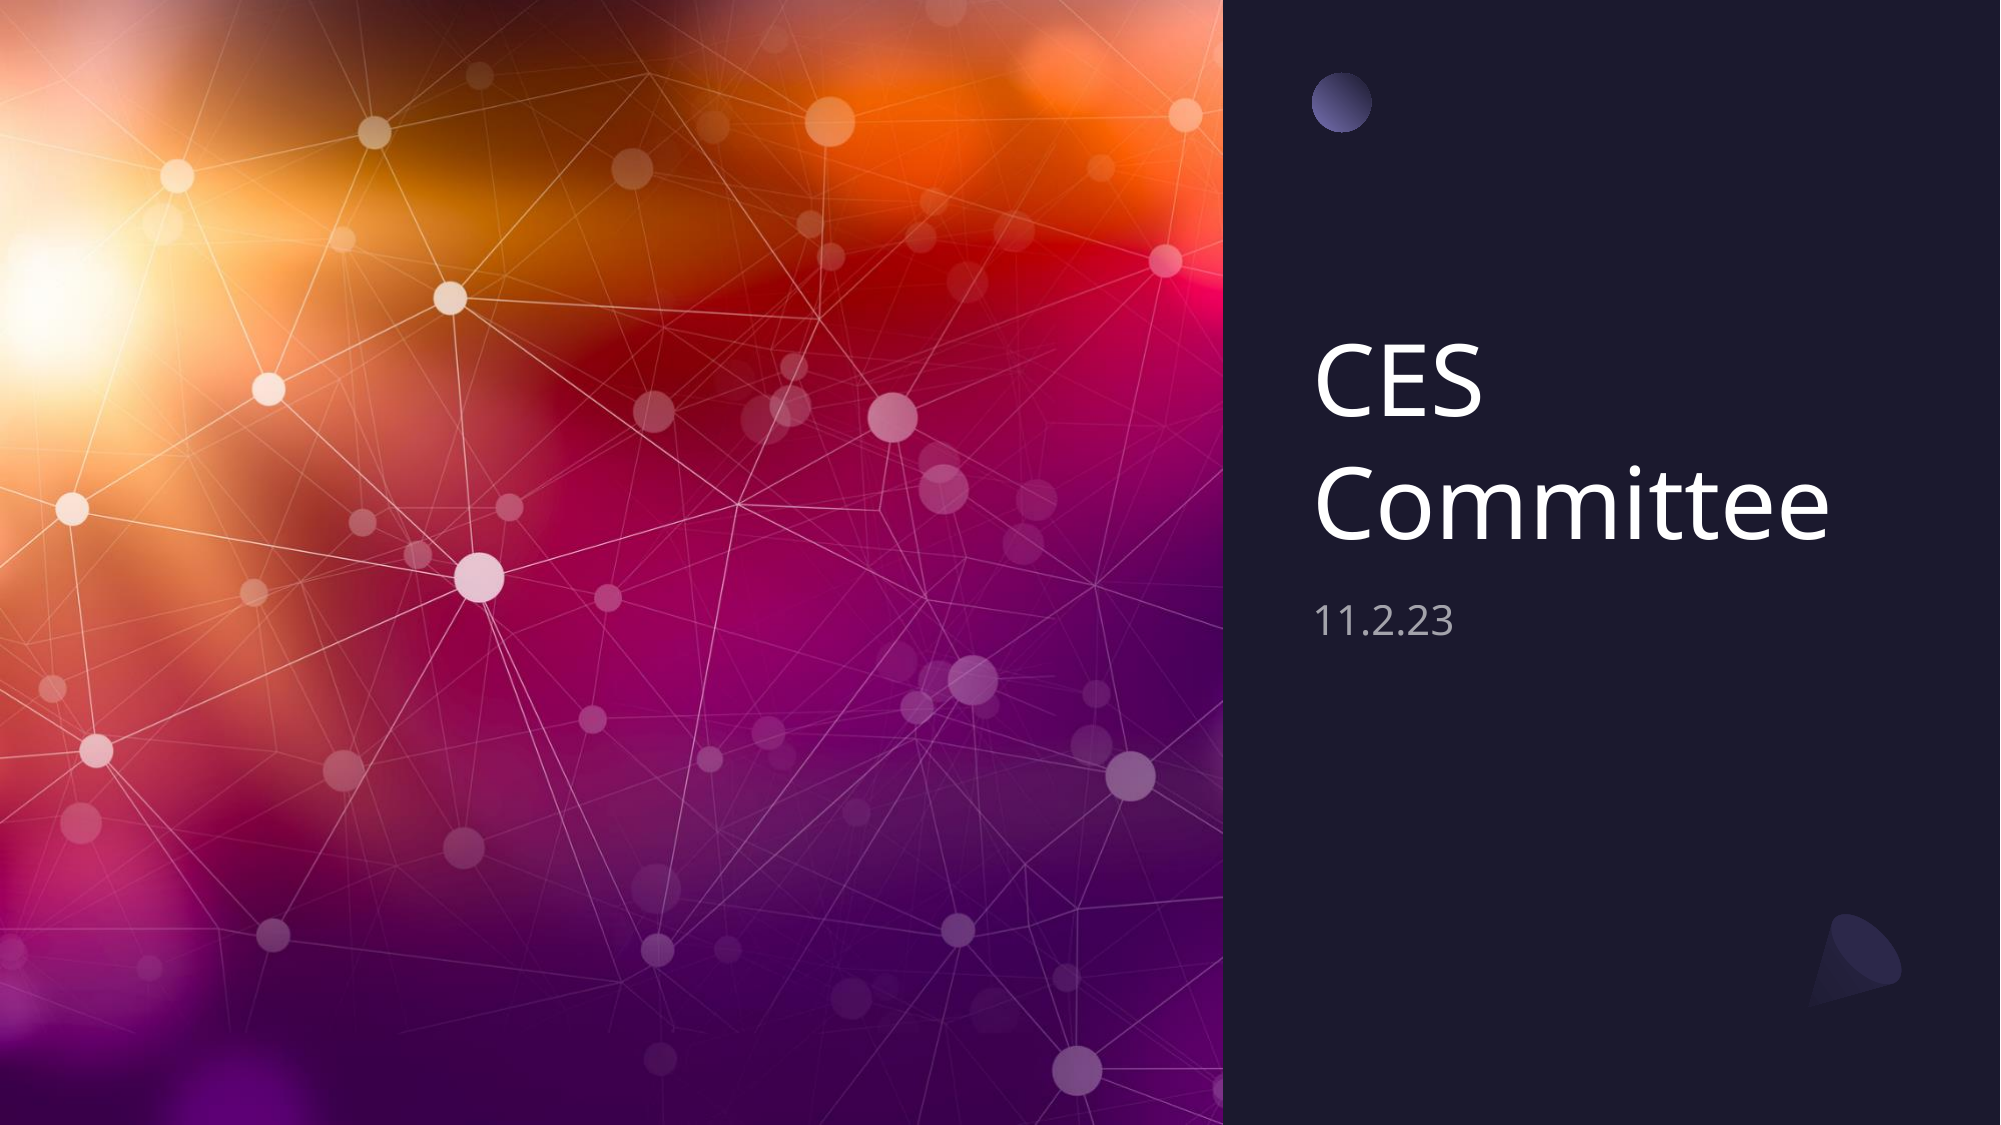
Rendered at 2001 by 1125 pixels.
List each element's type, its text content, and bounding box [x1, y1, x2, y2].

list 11.2.23 [1312, 585, 1898, 870]
picture [0, 0, 1223, 1125]
title CES Committee [1312, 172, 1898, 564]
